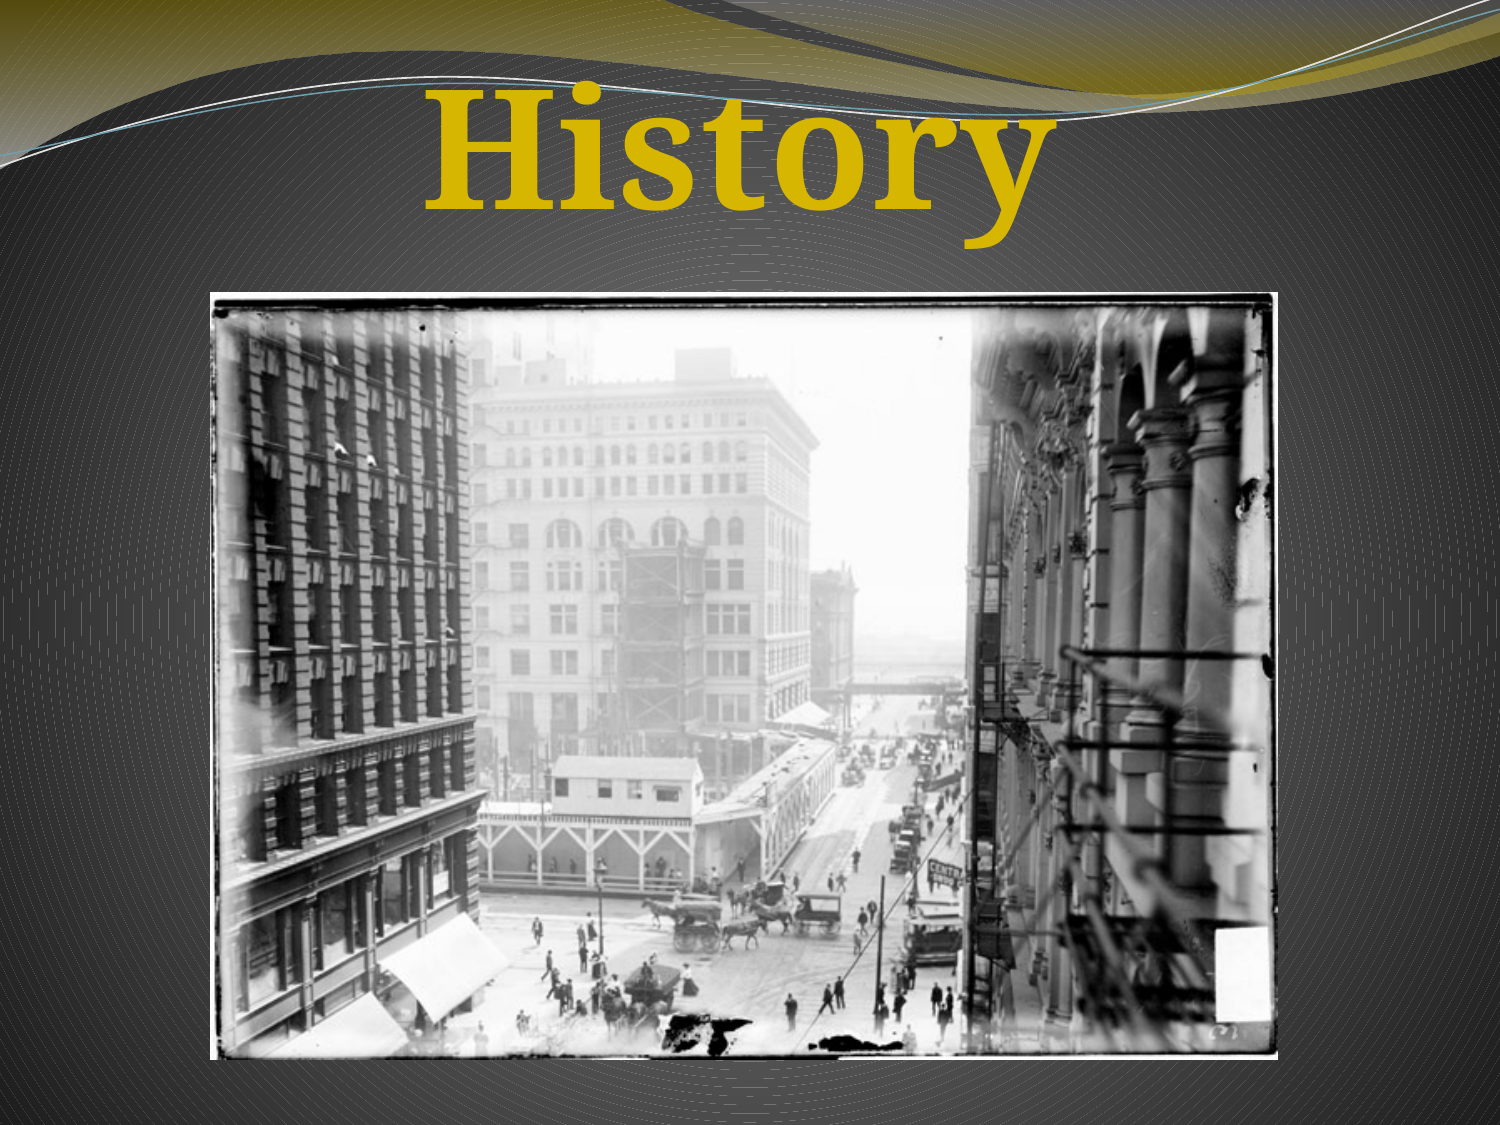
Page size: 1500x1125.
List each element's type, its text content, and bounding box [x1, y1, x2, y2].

picture [210, 292, 1278, 1060]
text_box History [406, 35, 1073, 250]
